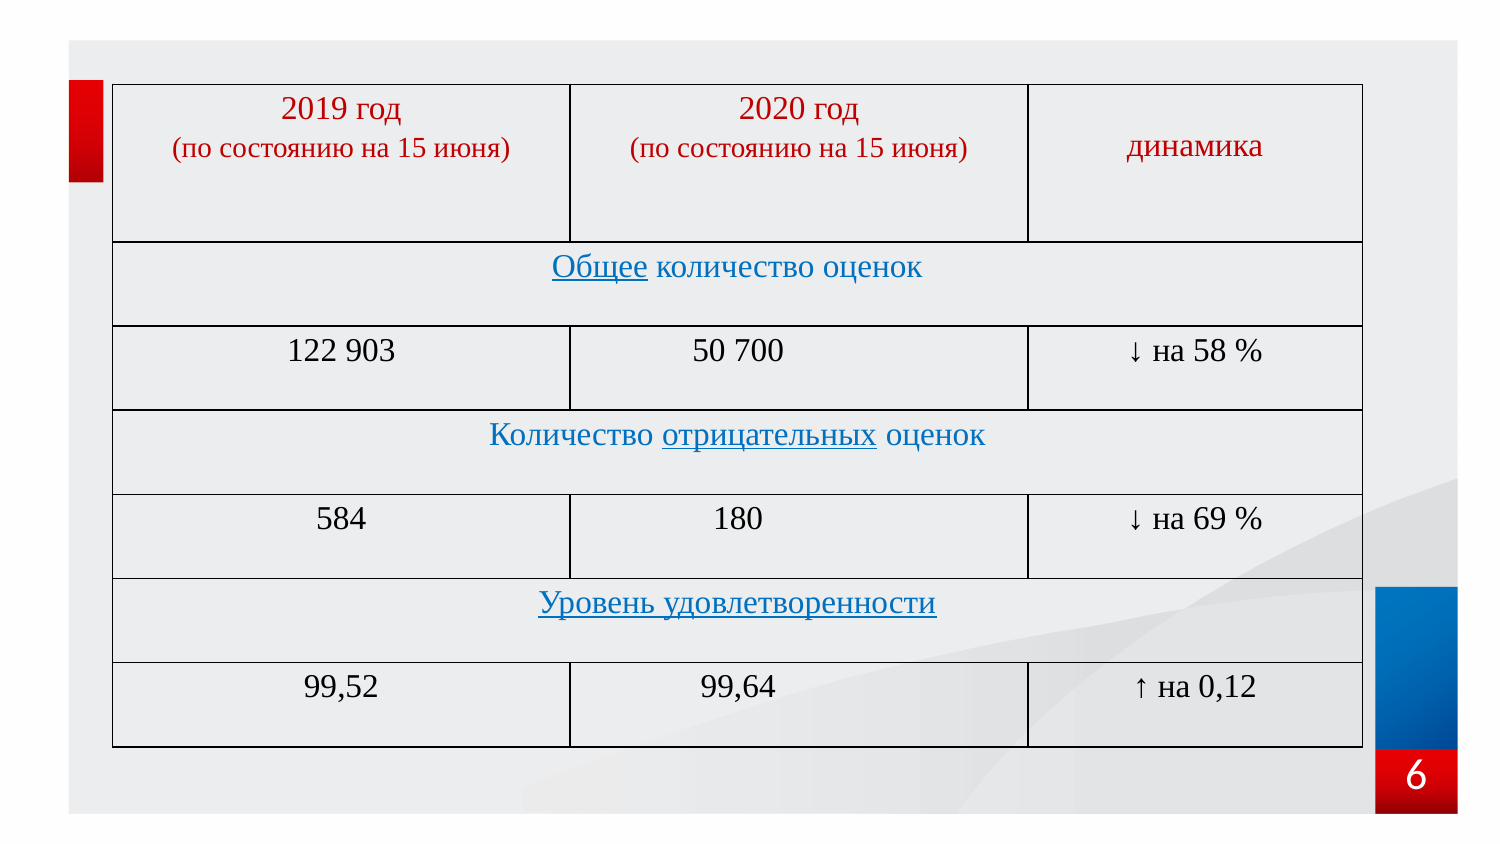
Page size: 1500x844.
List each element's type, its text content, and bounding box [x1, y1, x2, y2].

slide_number 6 [1365, 743, 1468, 821]
table_cell 584 [113, 495, 569, 578]
table_cell 99,52 [113, 663, 569, 746]
table_cell 50 700 [571, 327, 1027, 409]
table_cell ↓ на 58 % [1029, 327, 1362, 409]
table_header 2019 год (по состоянию на 15 июня) [113, 85, 569, 241]
table_cell 180 [571, 495, 1027, 578]
table_cell 99,64 [571, 663, 1027, 746]
picture [0, 0, 1500, 844]
table_cell Уровень удовлетворенности [113, 579, 1362, 662]
table_cell ↑ на 0,12 [1029, 663, 1362, 746]
table_cell Общее количество оценок [113, 243, 1362, 325]
table_header динамика [1029, 85, 1362, 241]
table_cell 122 903 [113, 327, 569, 409]
table_header 2020 год (по состоянию на 15 июня) [571, 85, 1027, 241]
table_cell Количество отрицательных оценок [113, 411, 1362, 494]
table_cell ↓ на 69 % [1029, 495, 1362, 578]
